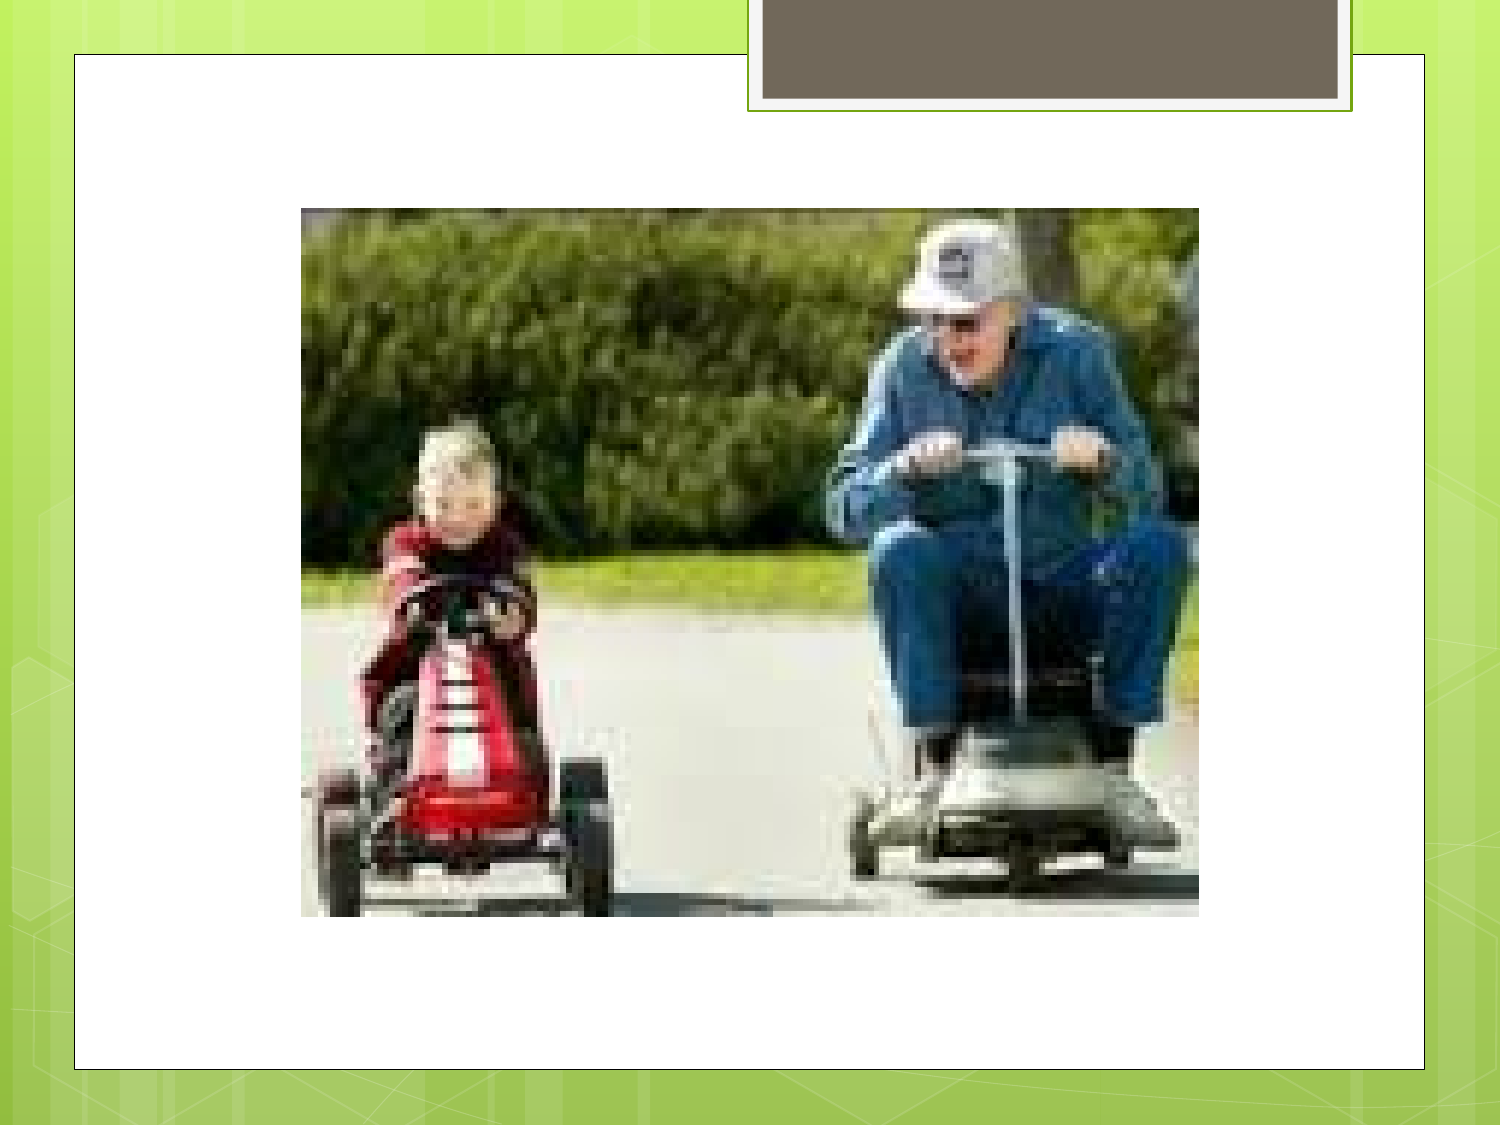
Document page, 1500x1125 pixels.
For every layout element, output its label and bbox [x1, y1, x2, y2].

list [300, 207, 1199, 917]
